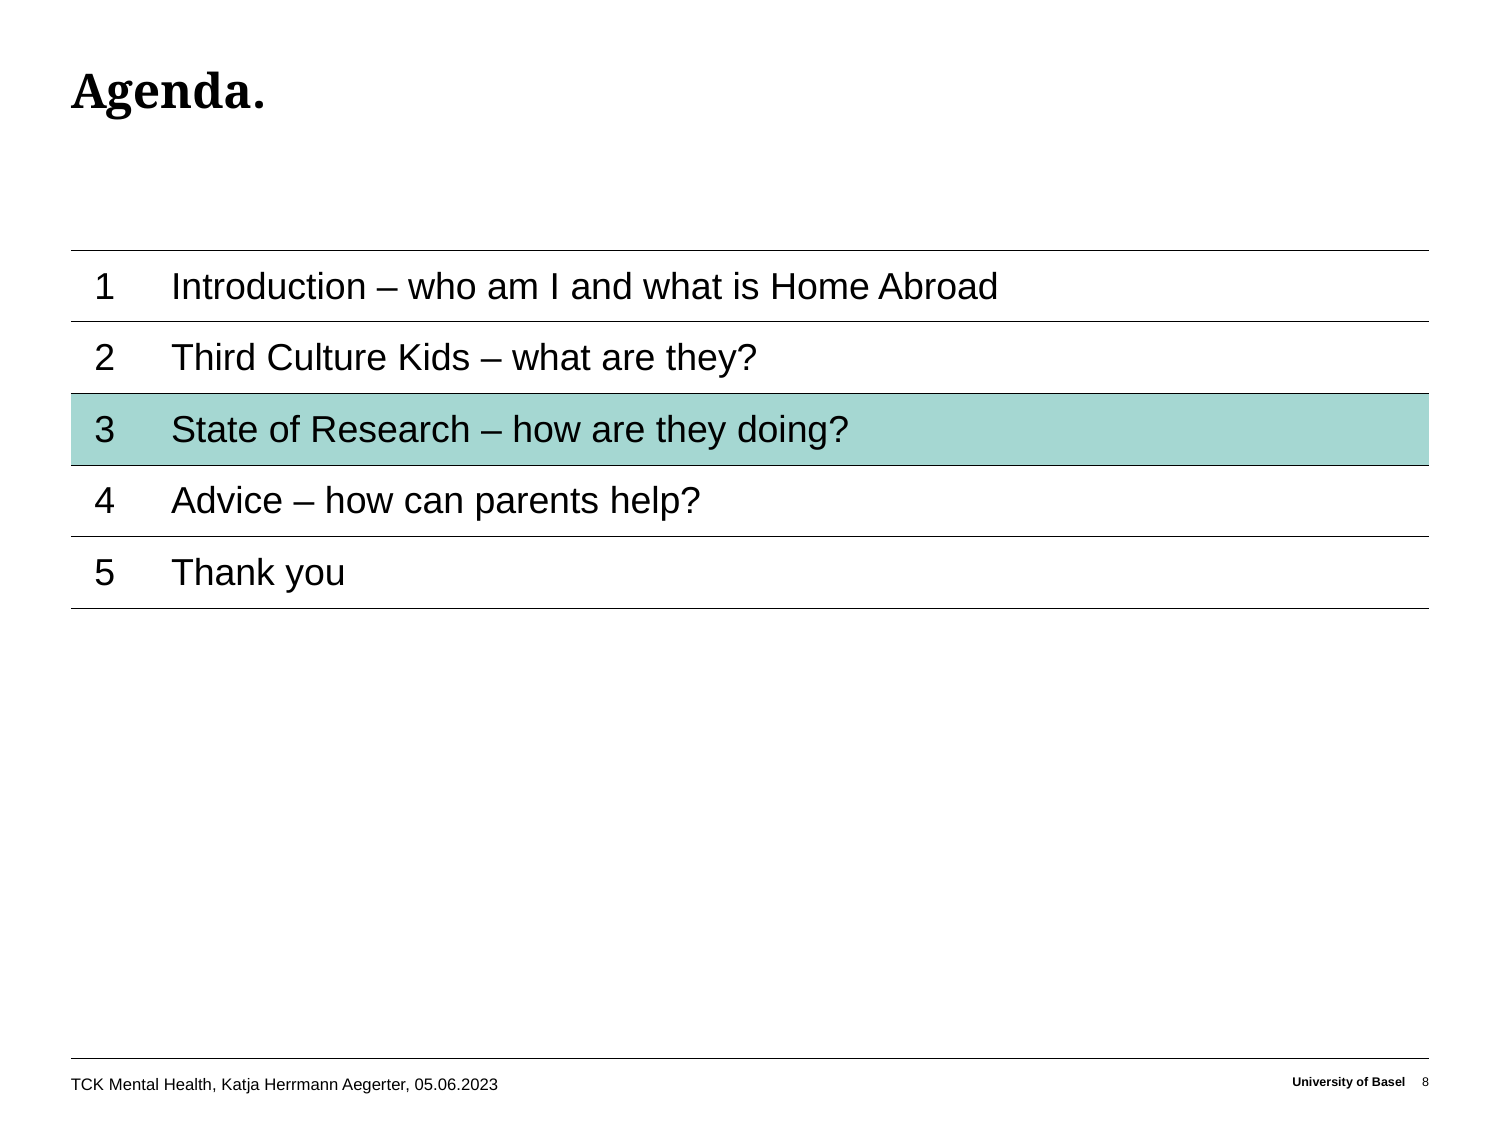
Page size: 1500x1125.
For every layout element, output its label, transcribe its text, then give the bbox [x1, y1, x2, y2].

footer University of Basel [1092, 1070, 1405, 1100]
table_cell 4 [71, 466, 148, 536]
table_cell 2 [71, 322, 148, 393]
table_cell State of Research – how are they doing? [148, 394, 1429, 465]
slide_number 8 [1405, 1070, 1430, 1100]
table_cell 5 [71, 537, 148, 608]
table_header Introduction – who am I and what is Home Abroad [148, 251, 1429, 321]
table_cell Advice – how can parents help? [148, 466, 1429, 536]
table_cell 3 [71, 394, 148, 465]
title Agenda. [70, 66, 1430, 191]
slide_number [70, 1070, 538, 1106]
table_cell Thank you [148, 537, 1429, 608]
table_header 1 [71, 251, 148, 321]
table_cell Third Culture Kids – what are they? [148, 322, 1429, 393]
